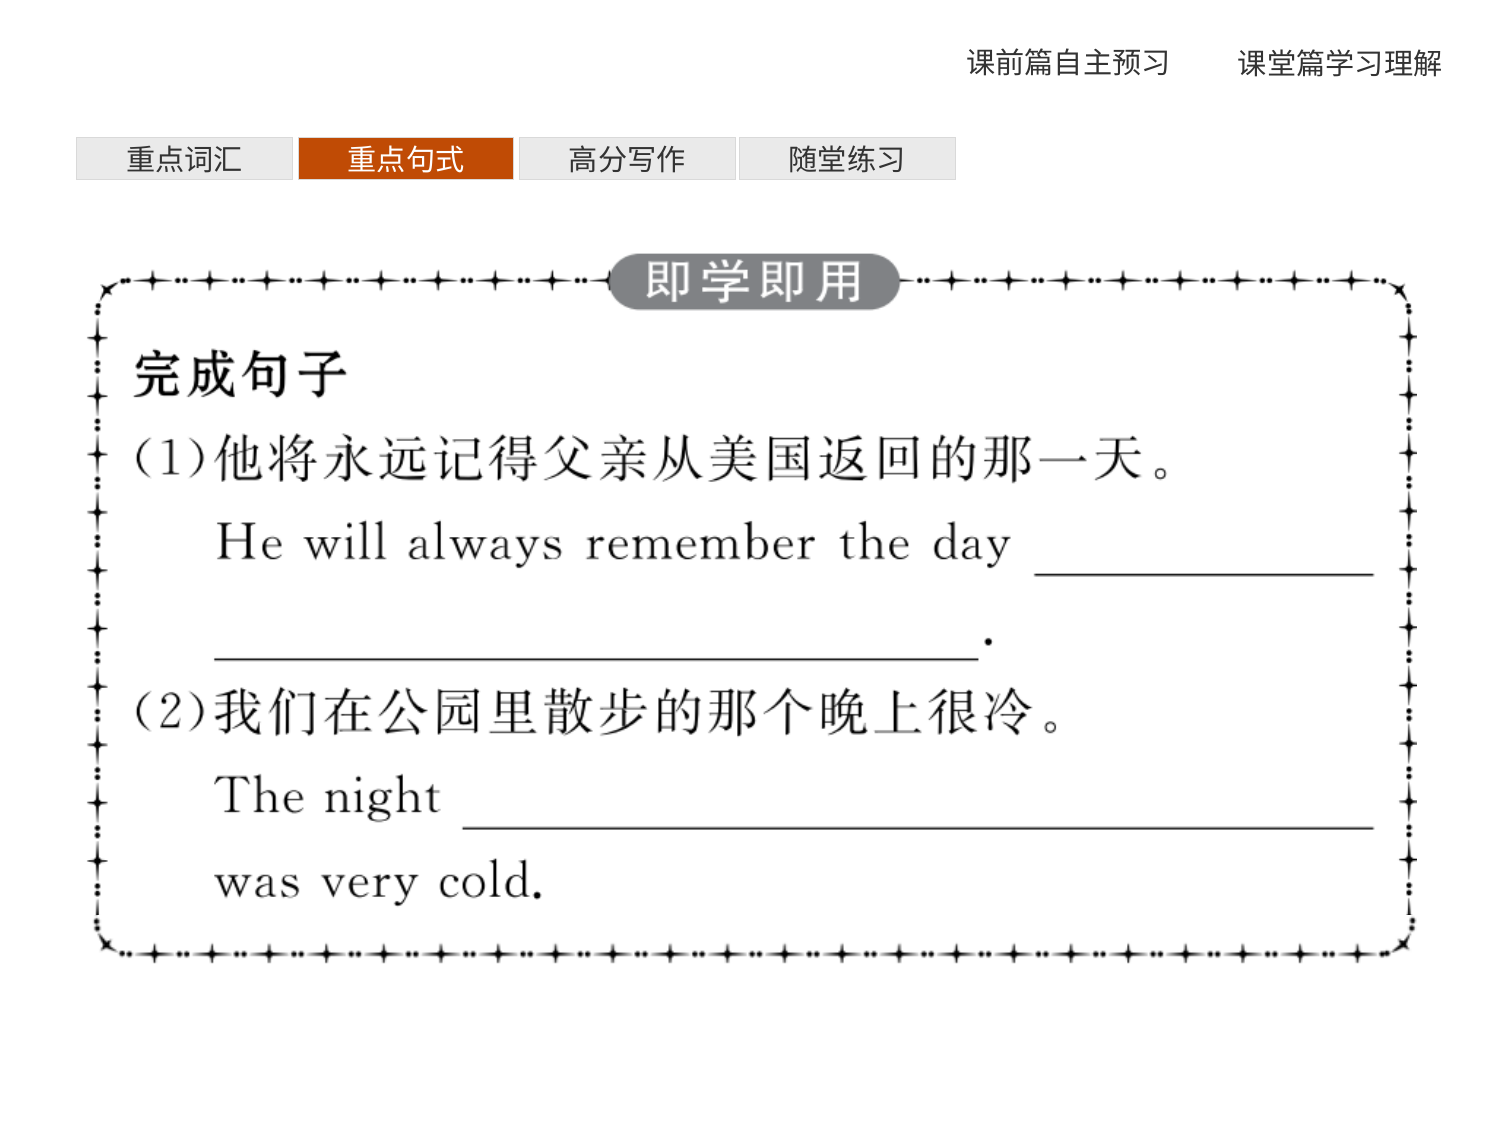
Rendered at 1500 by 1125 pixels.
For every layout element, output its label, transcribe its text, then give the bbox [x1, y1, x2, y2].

text_box 随堂练习 [738, 136, 956, 181]
text_box 重点句式 [297, 136, 515, 181]
text_box 高分写作 [519, 136, 736, 181]
text_box 重点词汇 [76, 136, 293, 181]
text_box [83, 251, 1420, 965]
